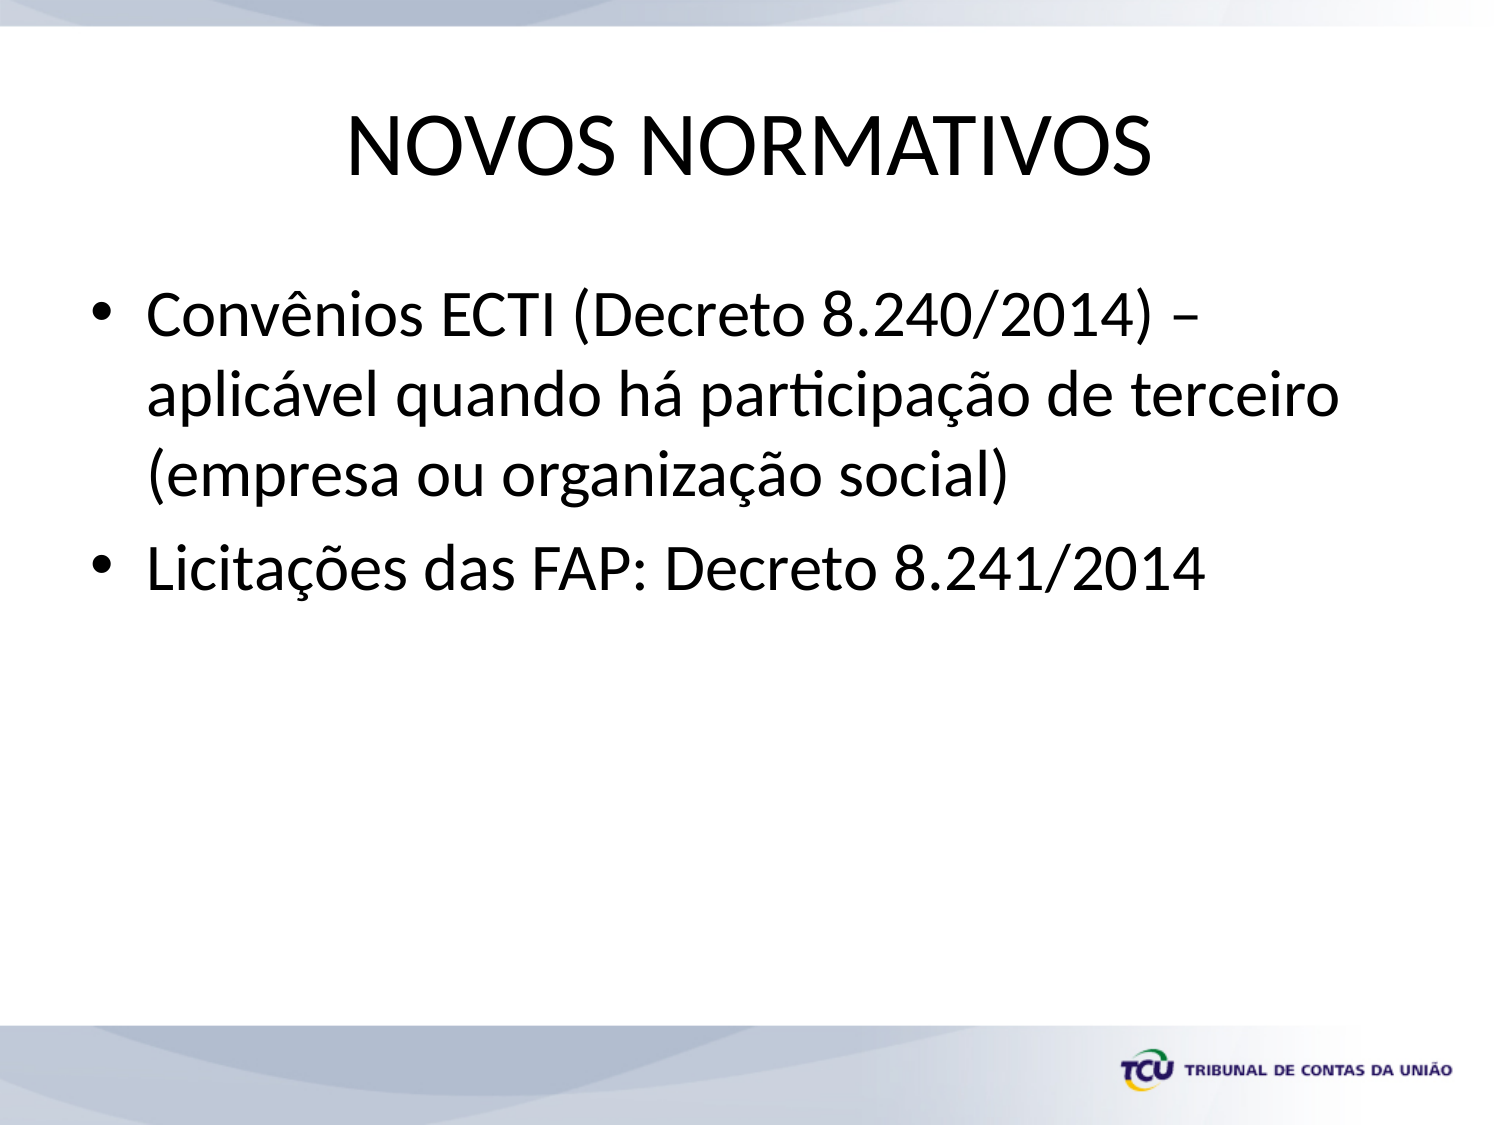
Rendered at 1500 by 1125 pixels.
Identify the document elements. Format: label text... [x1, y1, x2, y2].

picture [0, 0, 1500, 1125]
list Convênios ECTI (Decreto 8.240/2014) – aplicável quando há participação de terceiro (empresa ou organização social) Licitações das FAP: Decreto 8.241/2014 [75, 262, 1425, 1005]
title NOVOS NORMATIVOS [75, 45, 1425, 233]
